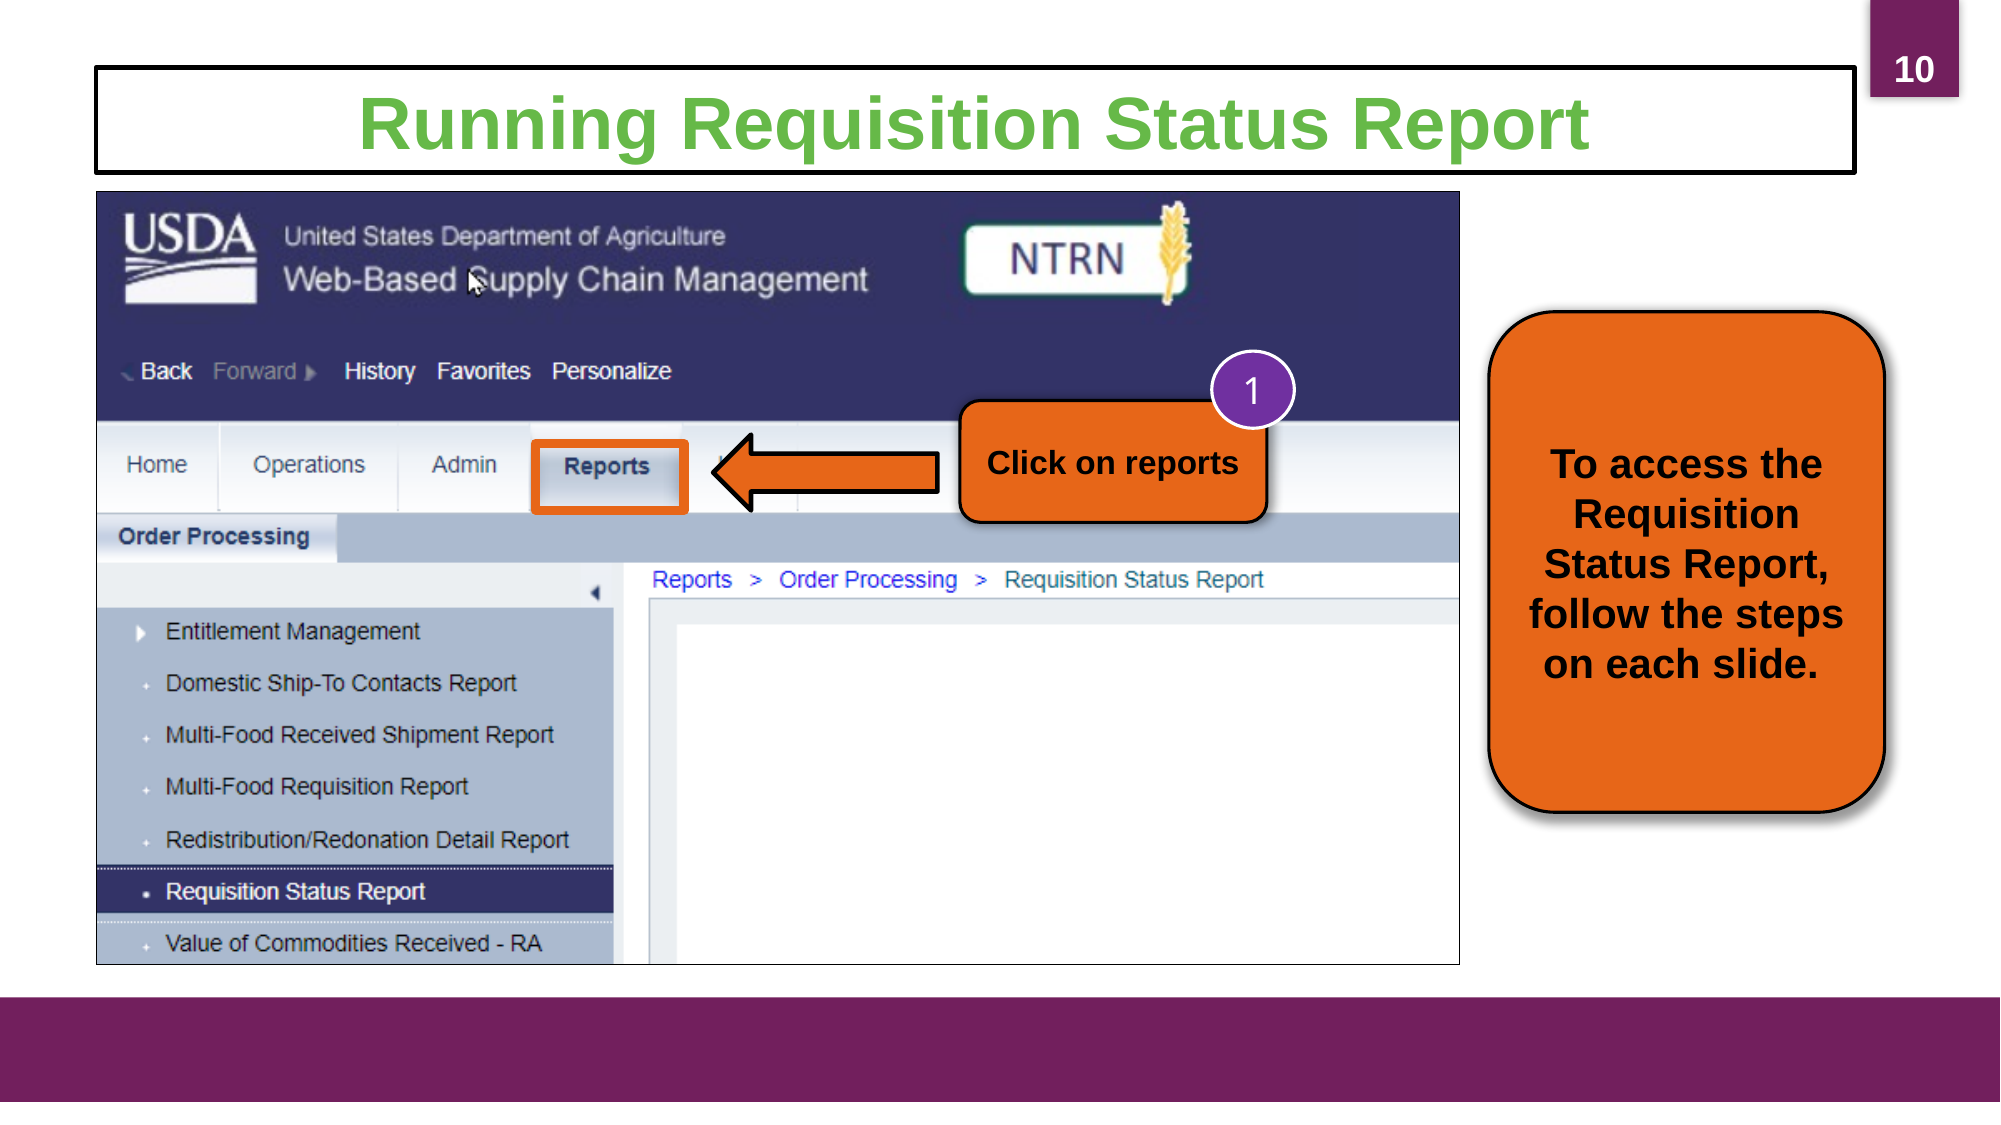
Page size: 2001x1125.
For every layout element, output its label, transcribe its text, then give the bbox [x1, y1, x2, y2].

text_box To access the Requisition Status Report, follow the steps on each slide. [1487, 310, 1887, 814]
picture [96, 191, 1461, 966]
text_box [0, 996, 2000, 1104]
slide_number 10 [1409, 991, 1522, 996]
list Running Requisition Status Report [95, 67, 1855, 173]
text_box 10 [1870, 0, 1959, 97]
